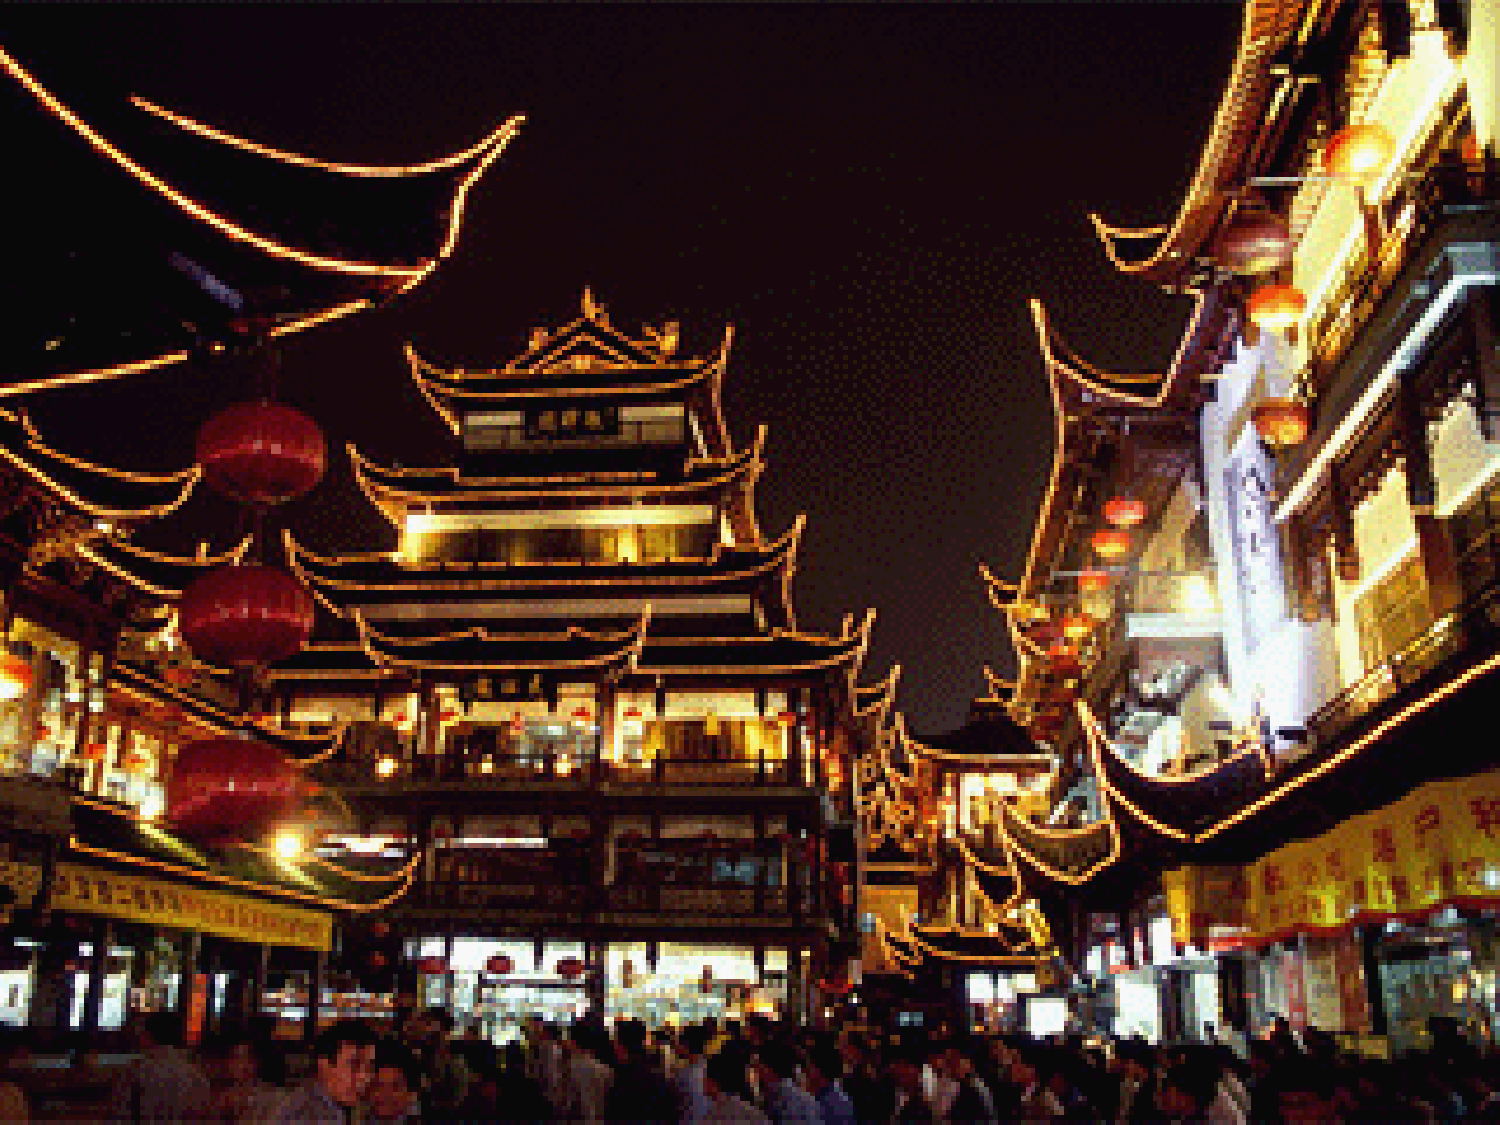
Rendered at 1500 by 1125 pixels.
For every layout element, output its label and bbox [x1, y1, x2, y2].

list [0, 0, 1500, 1125]
